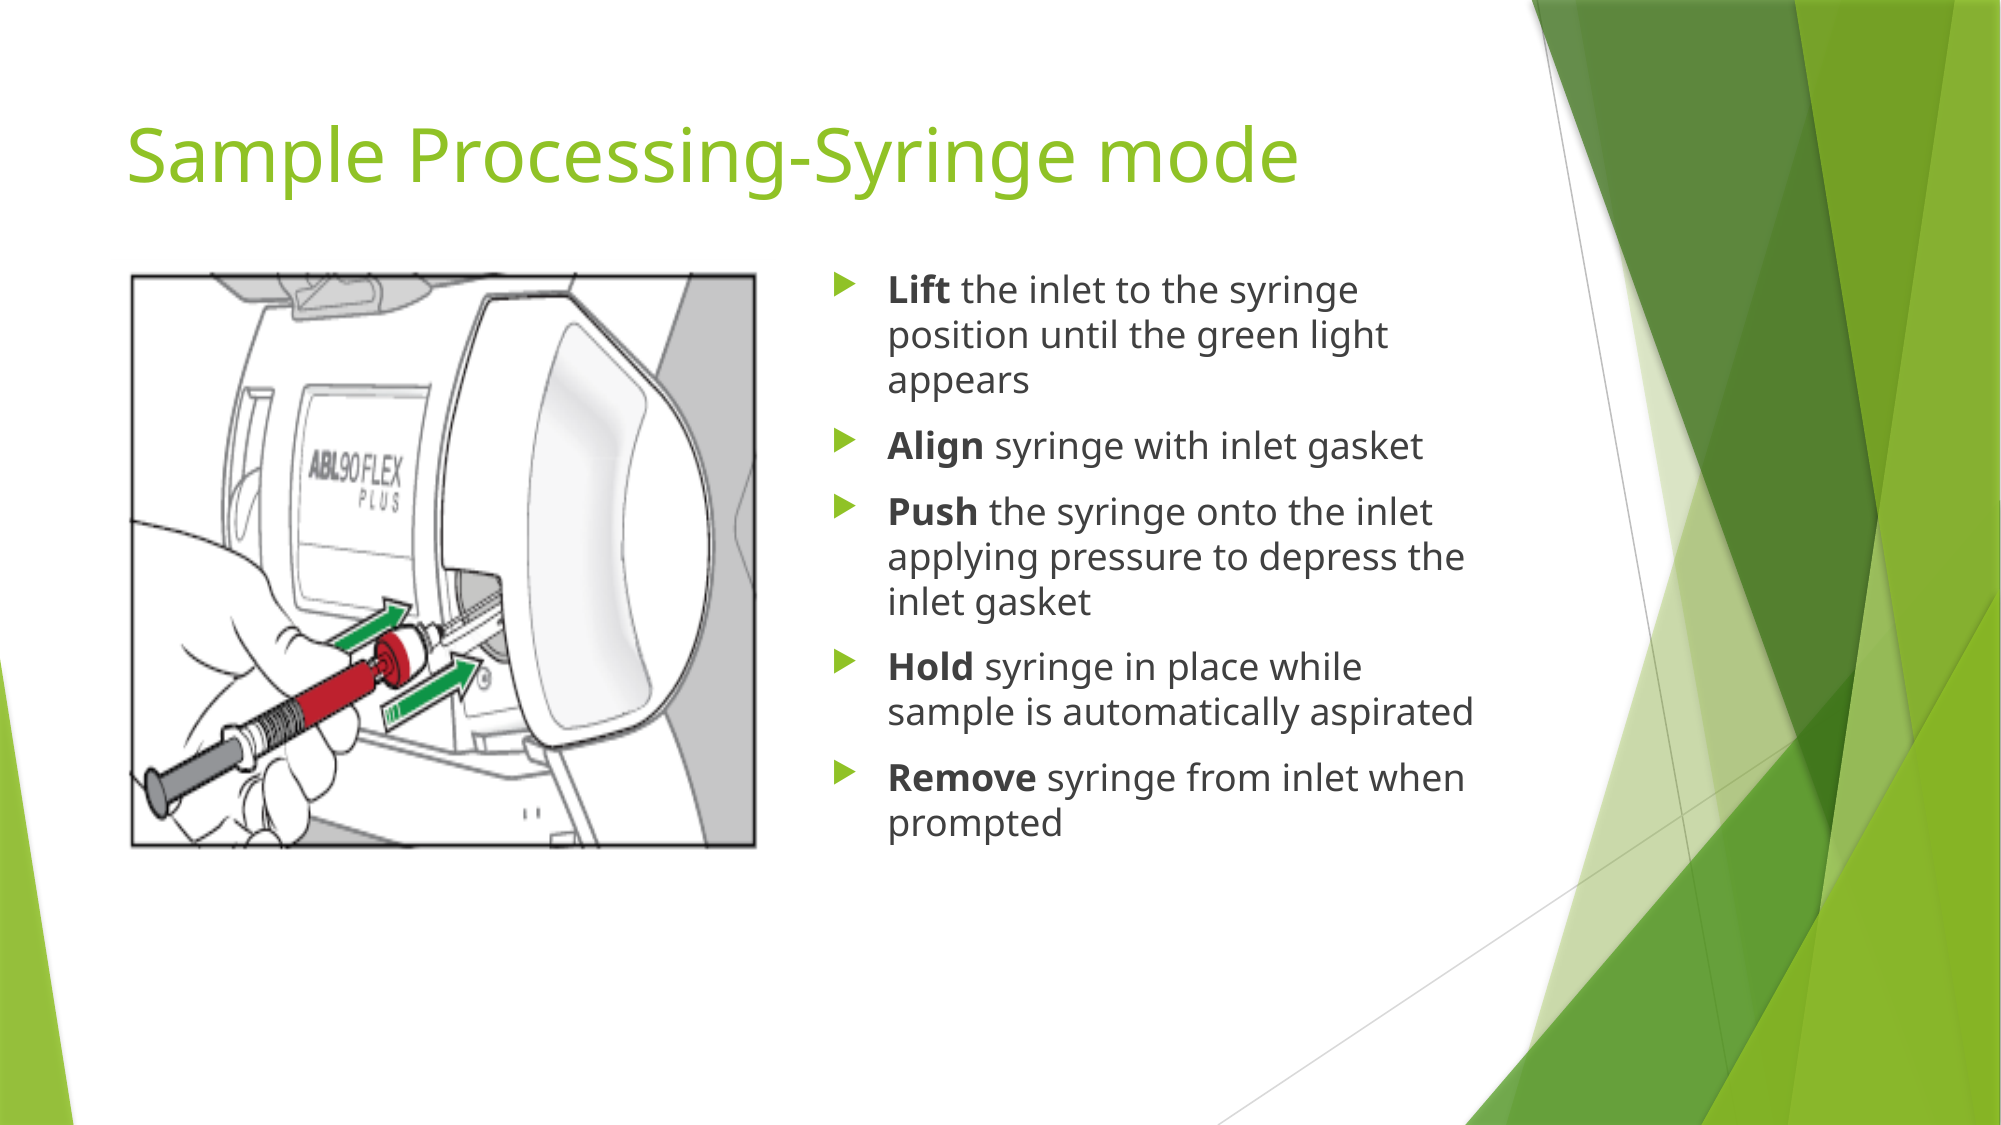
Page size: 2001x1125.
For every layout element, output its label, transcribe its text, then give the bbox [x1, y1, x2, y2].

picture [110, 257, 777, 875]
title Sample Processing-Syringe mode [111, 99, 1522, 317]
list Lift the inlet to the syringe position until the green light appears Align syringe with inlet gasket Push the syringe onto the inlet applying pressure to depress the inlet gasket Hold syringe in place while sample is automatically aspirated Remove syringe from inlet when prompted [816, 258, 1503, 895]
